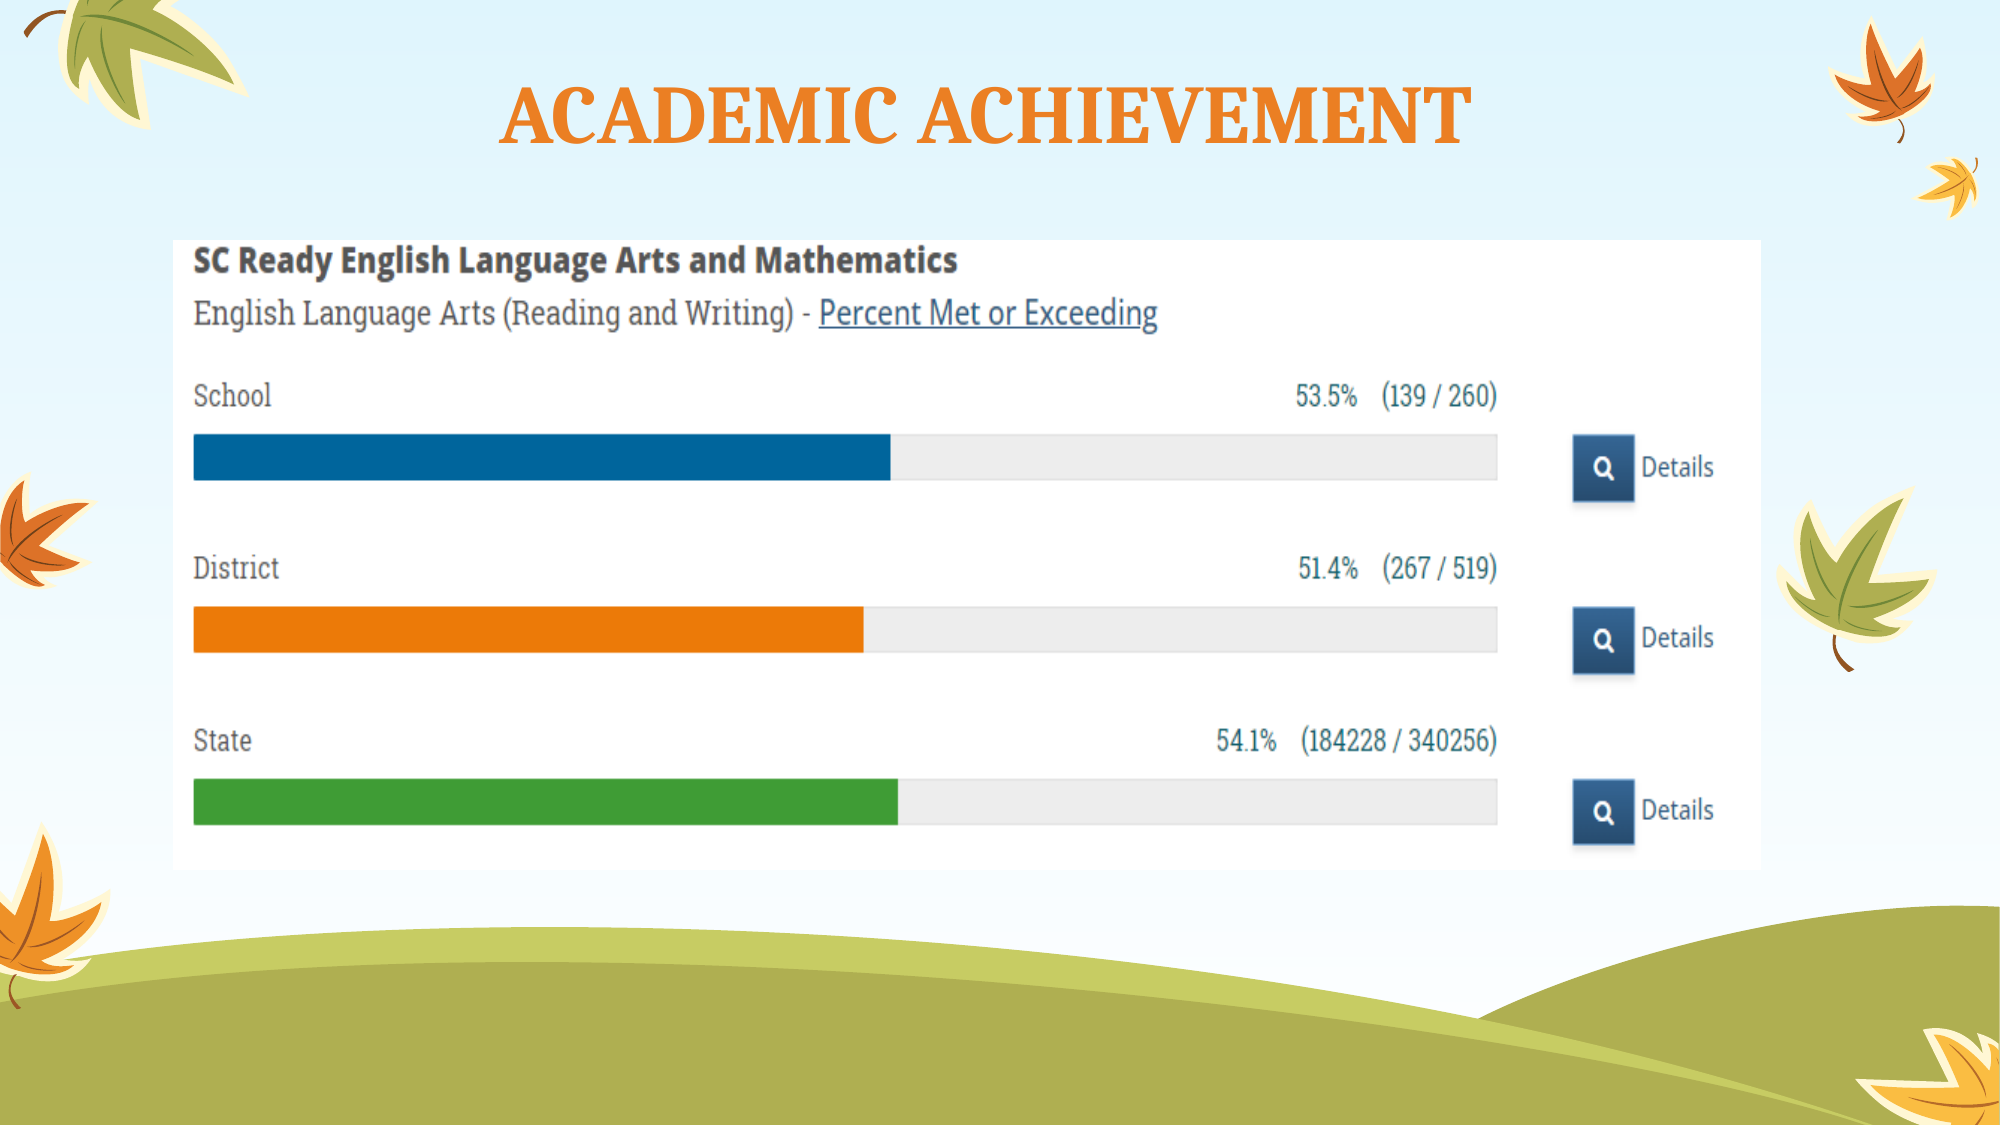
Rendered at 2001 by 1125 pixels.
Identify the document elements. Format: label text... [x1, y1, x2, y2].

text_box ACADEMIC ACHIEVEMENT [484, 52, 1489, 168]
picture [173, 240, 1761, 870]
